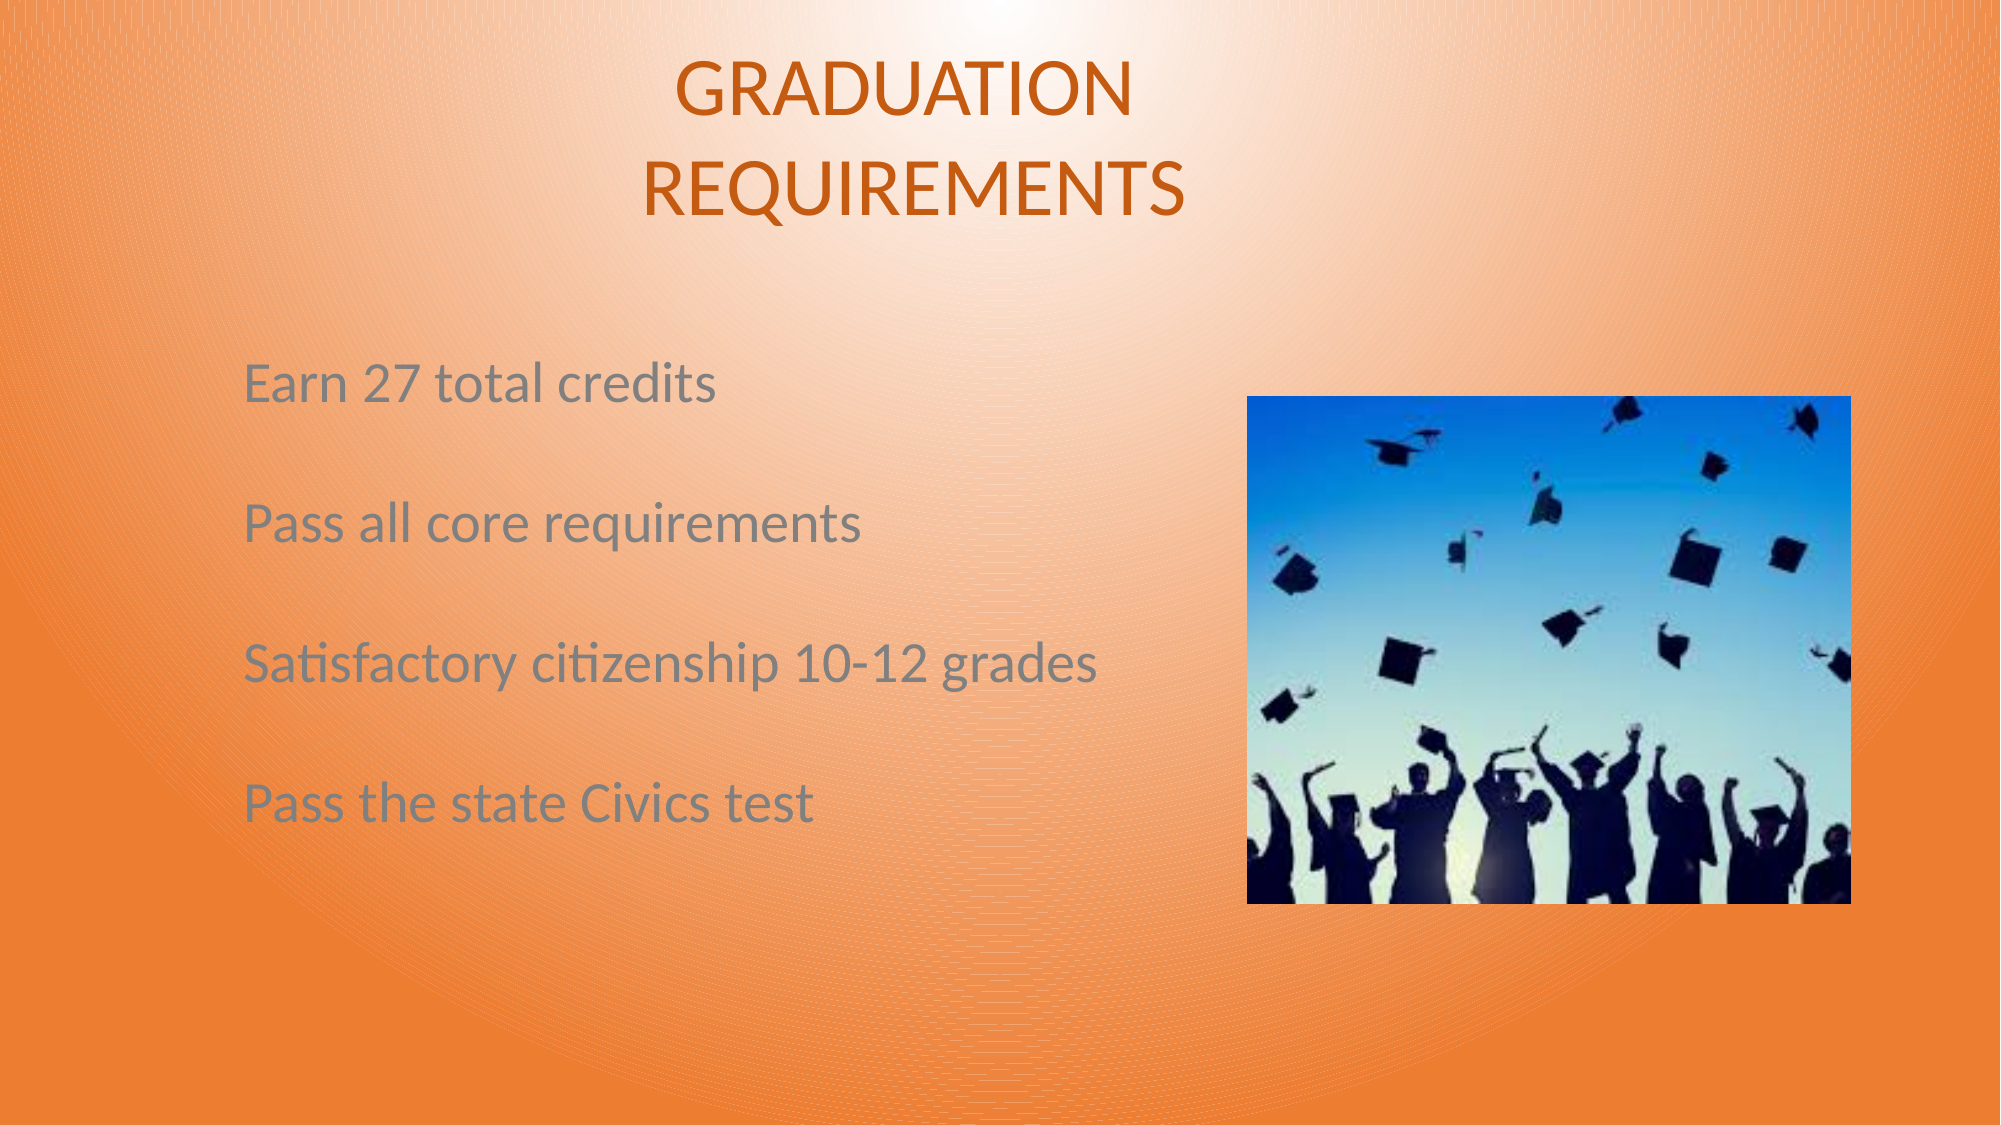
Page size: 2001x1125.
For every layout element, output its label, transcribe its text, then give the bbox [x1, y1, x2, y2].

picture [1247, 396, 1851, 904]
text_box Earn 27 total credits Pass all core requirements Satisfactory citizenship 10-12 grades Pass the state Civics test [228, 336, 1229, 842]
text_box GRADUATION REQUIREMENTS [626, 24, 1202, 240]
